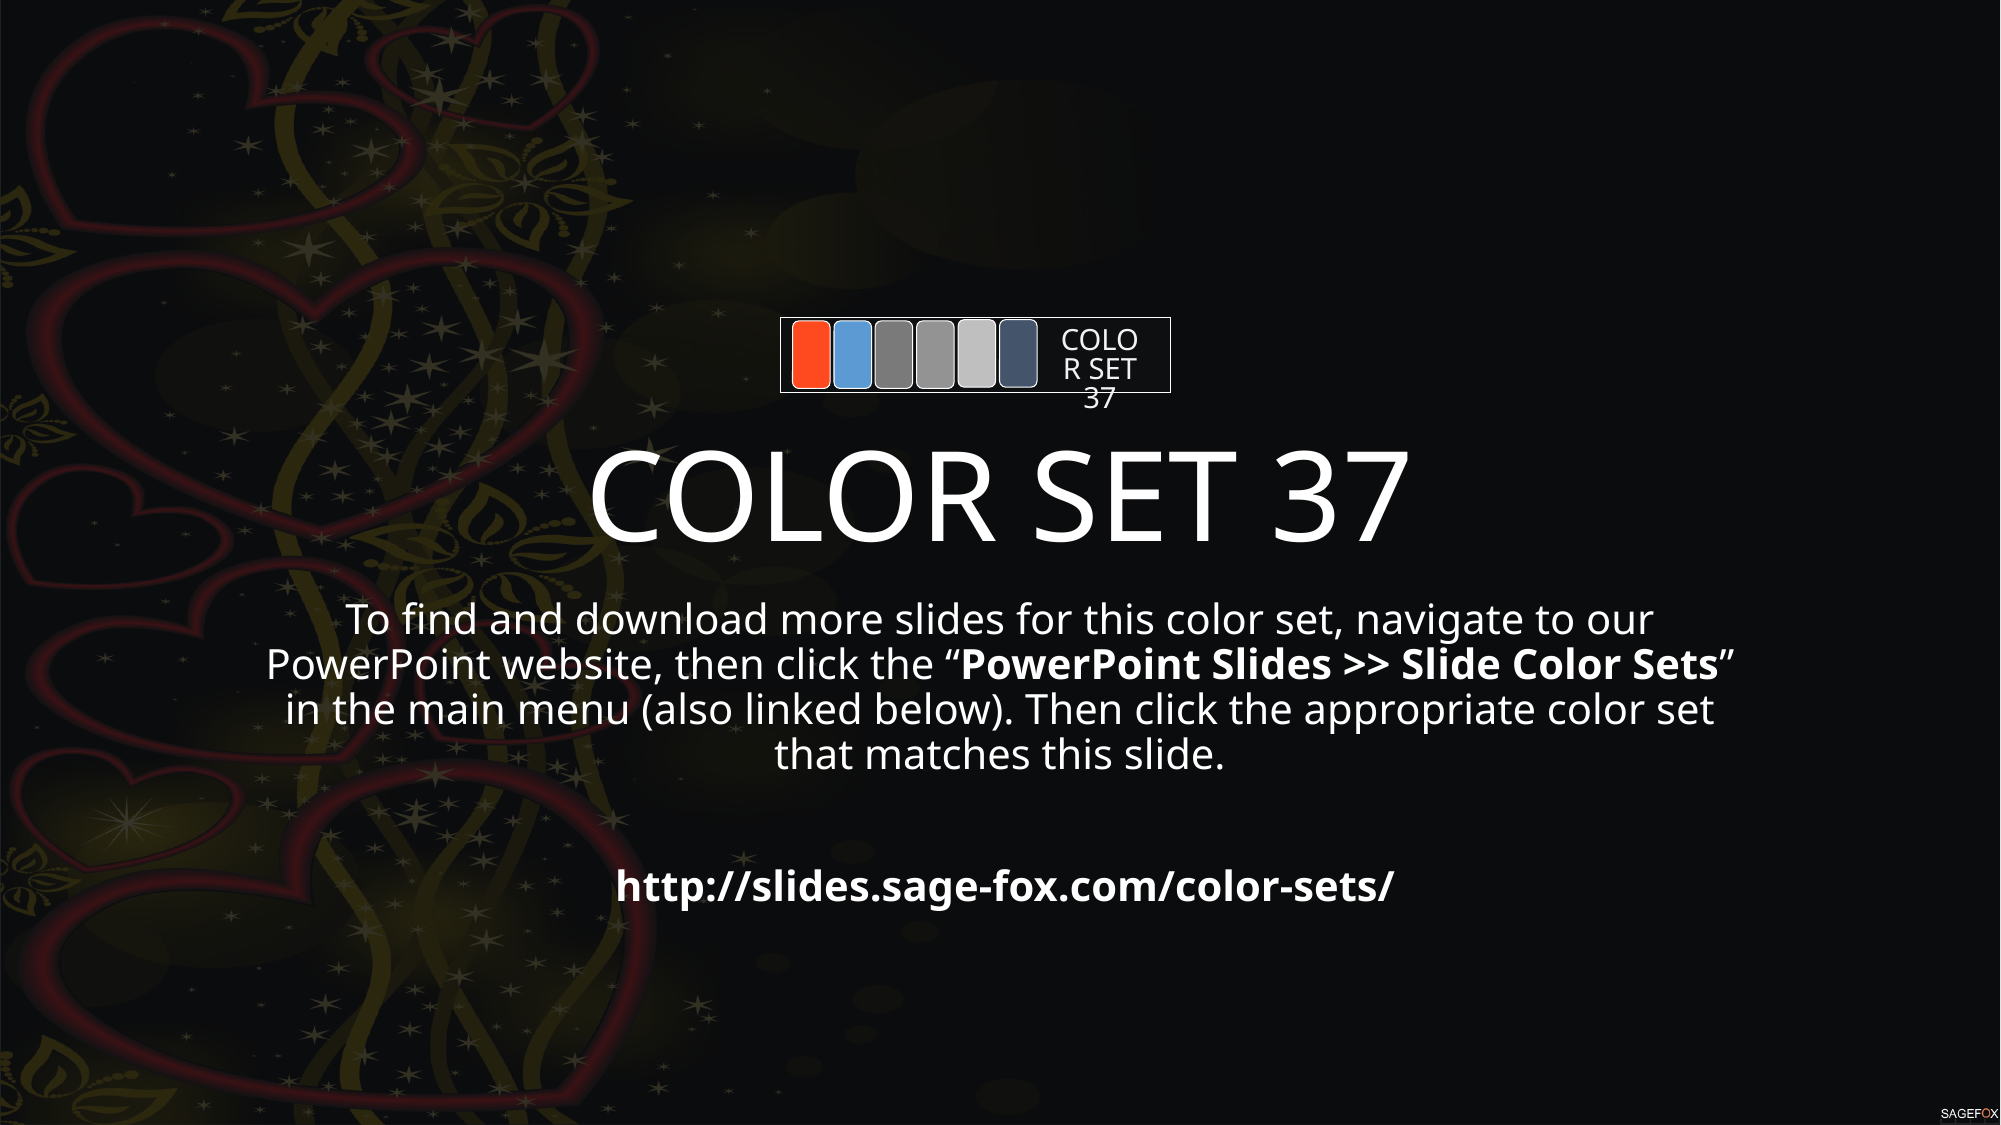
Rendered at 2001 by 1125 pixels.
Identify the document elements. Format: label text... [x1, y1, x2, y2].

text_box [780, 317, 1171, 395]
picture [1940, 0, 2001, 1125]
subtitle To find and download more slides for this color set, navigate to our PowerPoint website, then click the “PowerPoint Slides >> Slide Color Sets” in the main menu (also linked below). Then click the appropriate color set that matches this slide. http://slides.sage-fox.com/color-sets/ [249, 590, 1750, 863]
title COLOR SET 37 [249, 184, 1750, 576]
